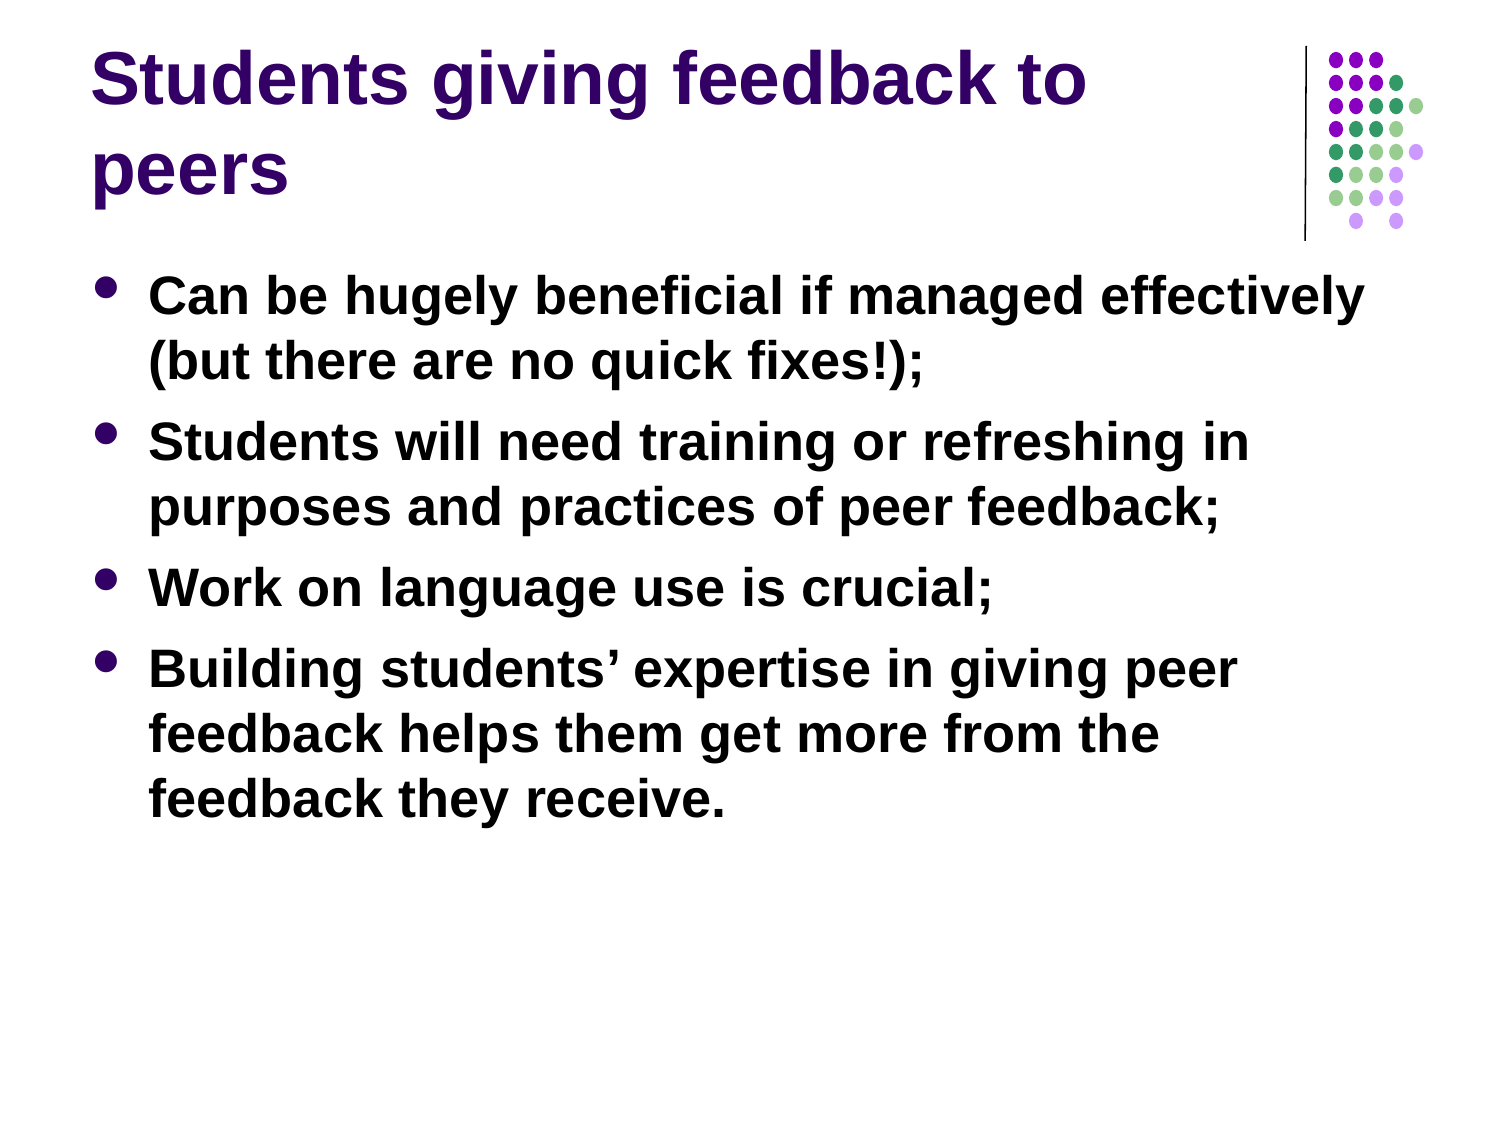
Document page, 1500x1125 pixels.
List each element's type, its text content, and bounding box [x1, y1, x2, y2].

title Students giving feedback to peers [75, 40, 1313, 218]
list Can be hugely beneficial if managed effectively (but there are no quick fixes!); Students will need training or refreshing in purposes and practices of peer feedback; Work on language use is crucial; Building students’ expertise in giving peer feedback helps them get more from the feedback they receive. [76, 252, 1427, 1039]
